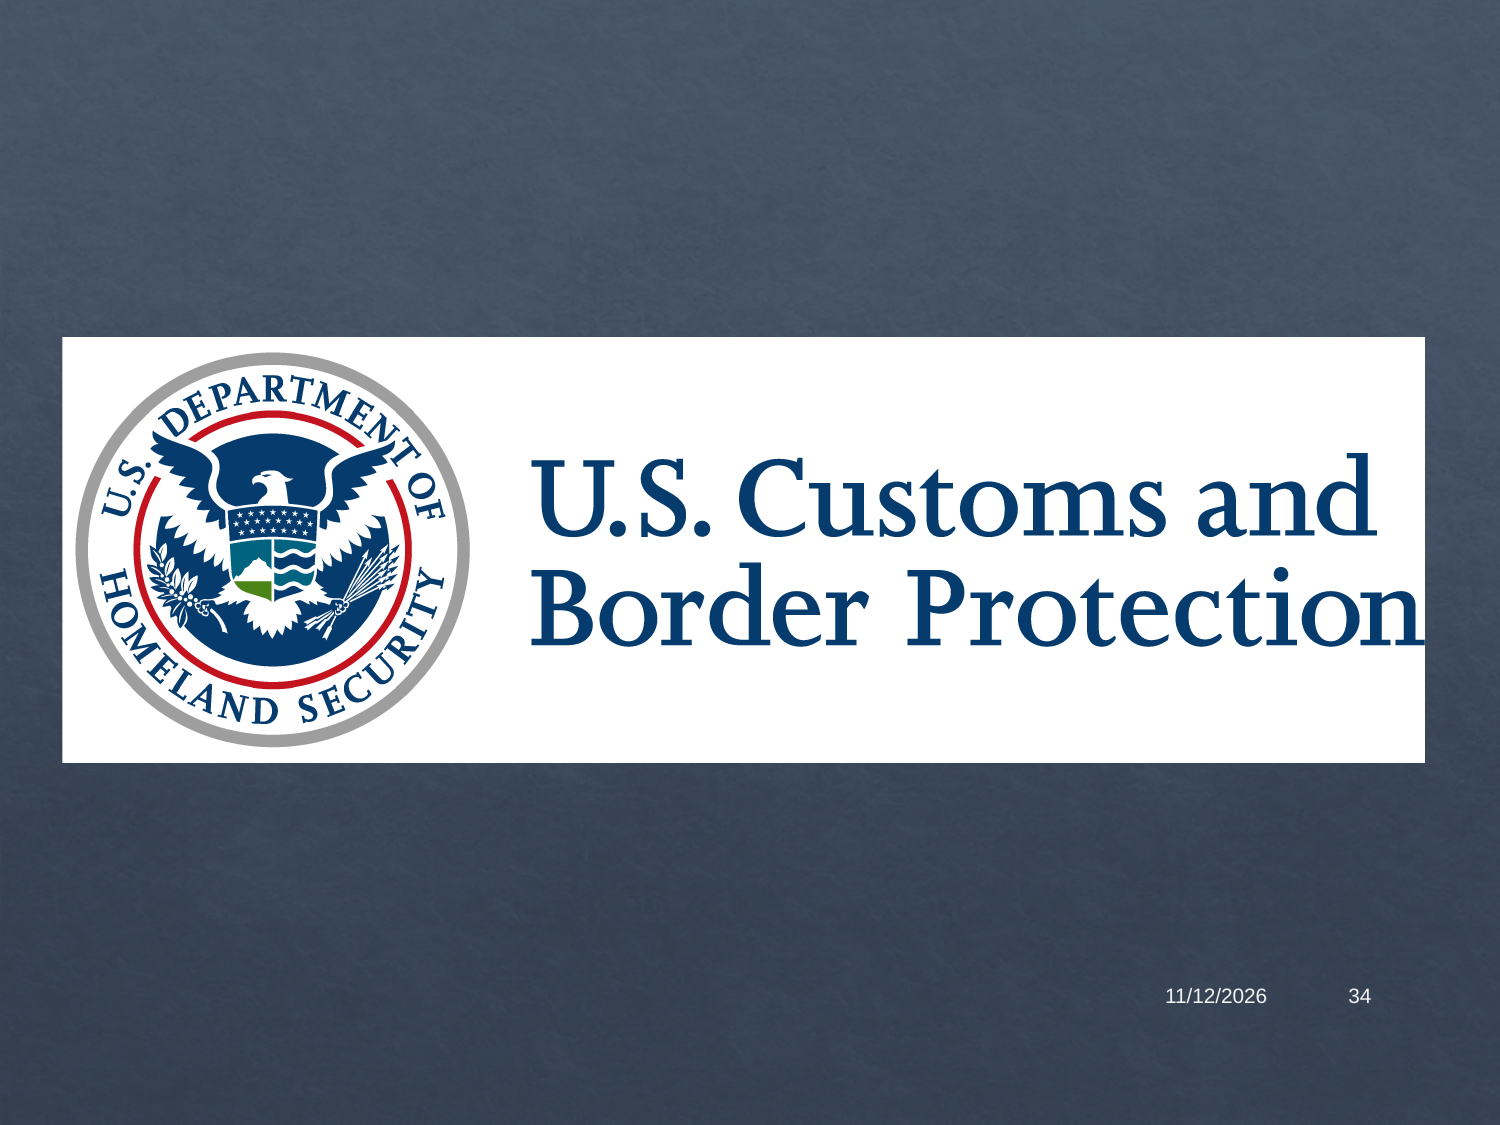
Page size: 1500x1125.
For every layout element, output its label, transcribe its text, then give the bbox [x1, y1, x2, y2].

slide_number 34 [1293, 965, 1387, 1025]
picture [62, 337, 1426, 763]
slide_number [944, 965, 1283, 1025]
